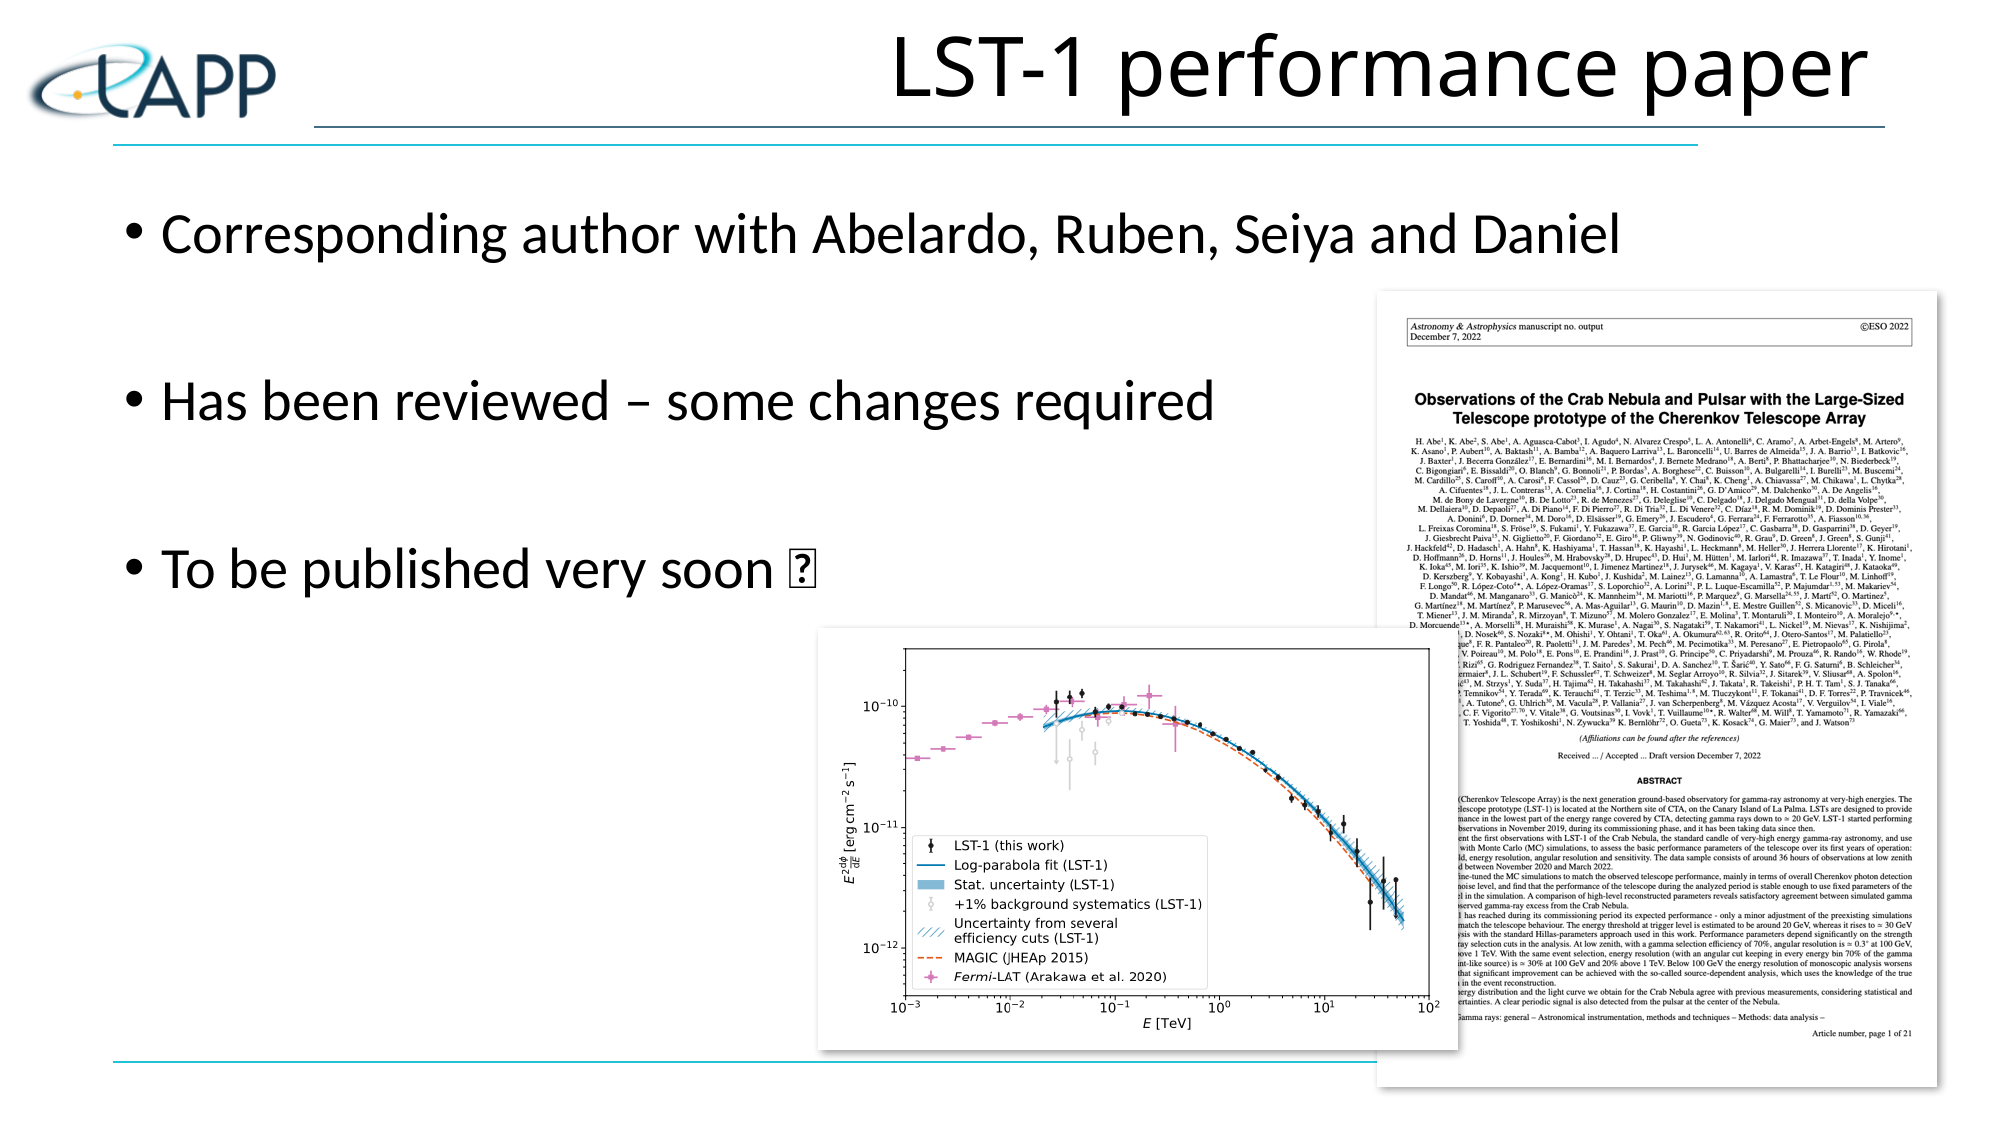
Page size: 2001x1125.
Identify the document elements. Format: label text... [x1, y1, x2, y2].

title LST-1 performance paper [314, 17, 1885, 122]
picture [818, 291, 1937, 1087]
picture [16, 22, 292, 160]
list Corresponding author with Abelardo, Ruben, Seiya and Daniel Has been reviewed – some changes required To be published very soon 🤞 [109, 195, 1885, 1013]
